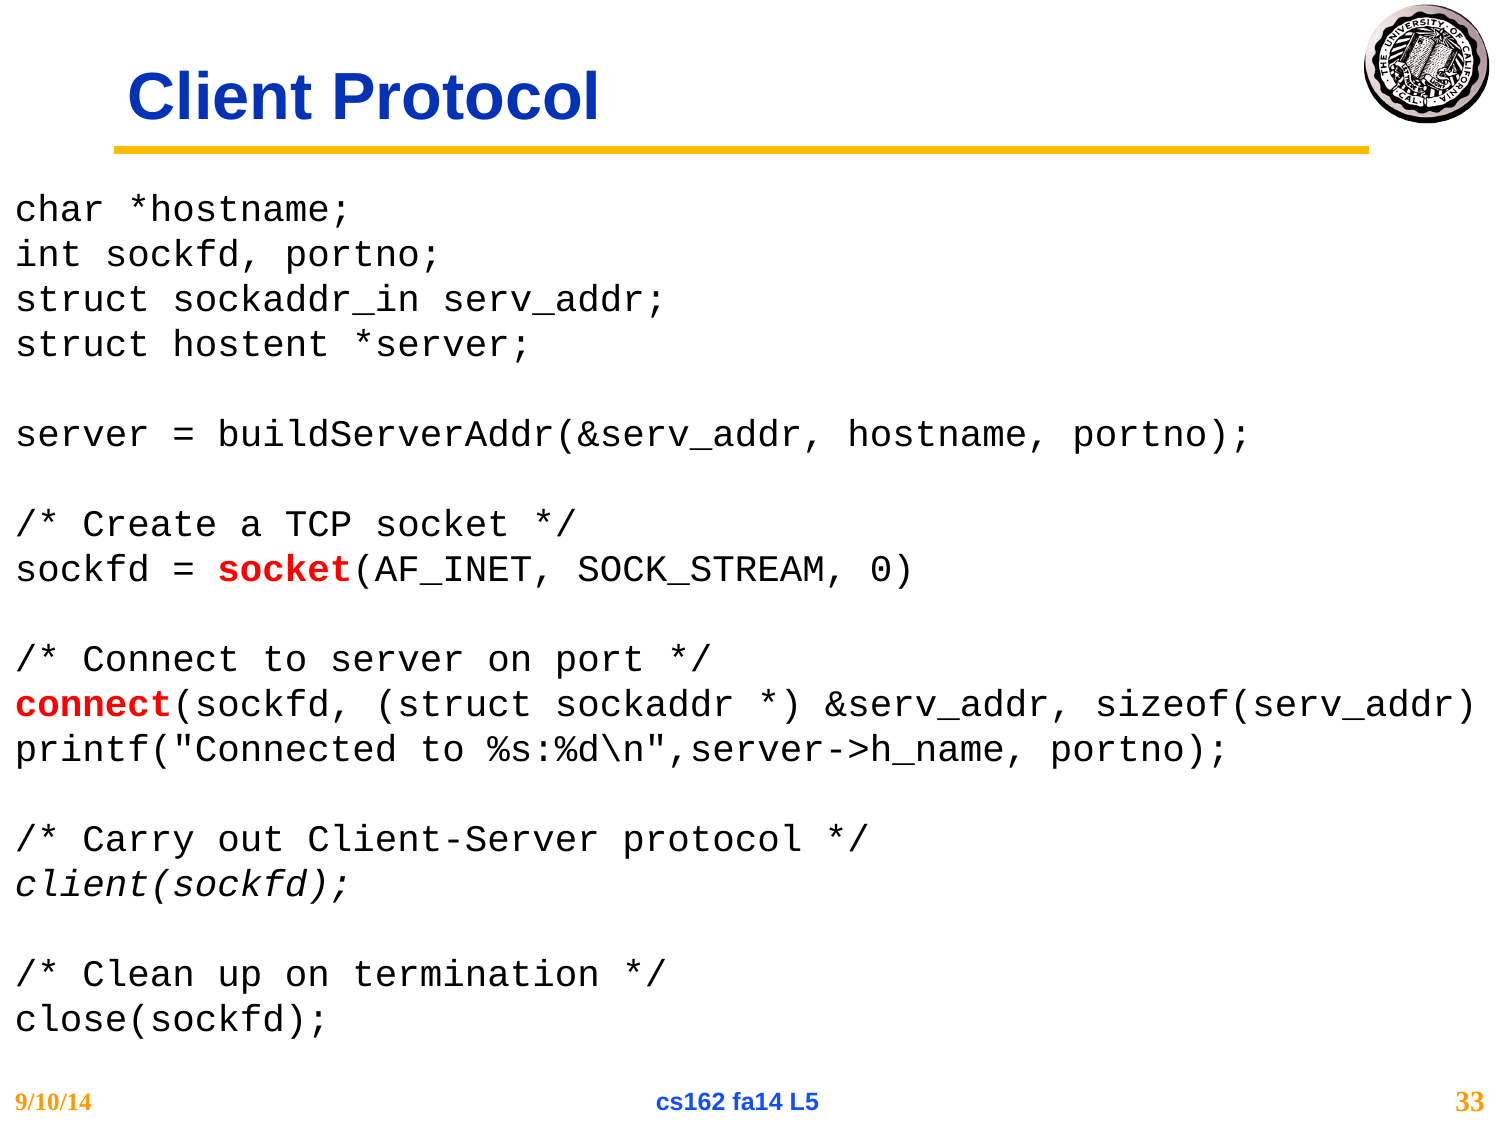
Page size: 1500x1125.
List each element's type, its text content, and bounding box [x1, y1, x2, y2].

title Client Protocol [112, 37, 1375, 159]
footer cs162 fa14 L5 [499, 1074, 976, 1125]
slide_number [0, 1074, 251, 1125]
picture [1350, 0, 1500, 127]
text_box char *hostname; int sockfd, portno; struct sockaddr_in serv_addr; struct hostent *server; server = buildServerAddr(&serv_addr, hostname, portno); /* Create a TCP socket */ sockfd = socket(AF_INET, SOCK_STREAM, 0) /* Connect to server on port */ connect(sockfd, (struct sockaddr *) &serv_addr, sizeof(serv_addr) printf("Connected to %s:%d\n",server->h_name, portno); /* Carry out Client-Server protocol */ client(sockfd); /* Clean up on termination */ close(sockfd); [0, 176, 1500, 1047]
slide_number 33 [1412, 1074, 1500, 1125]
